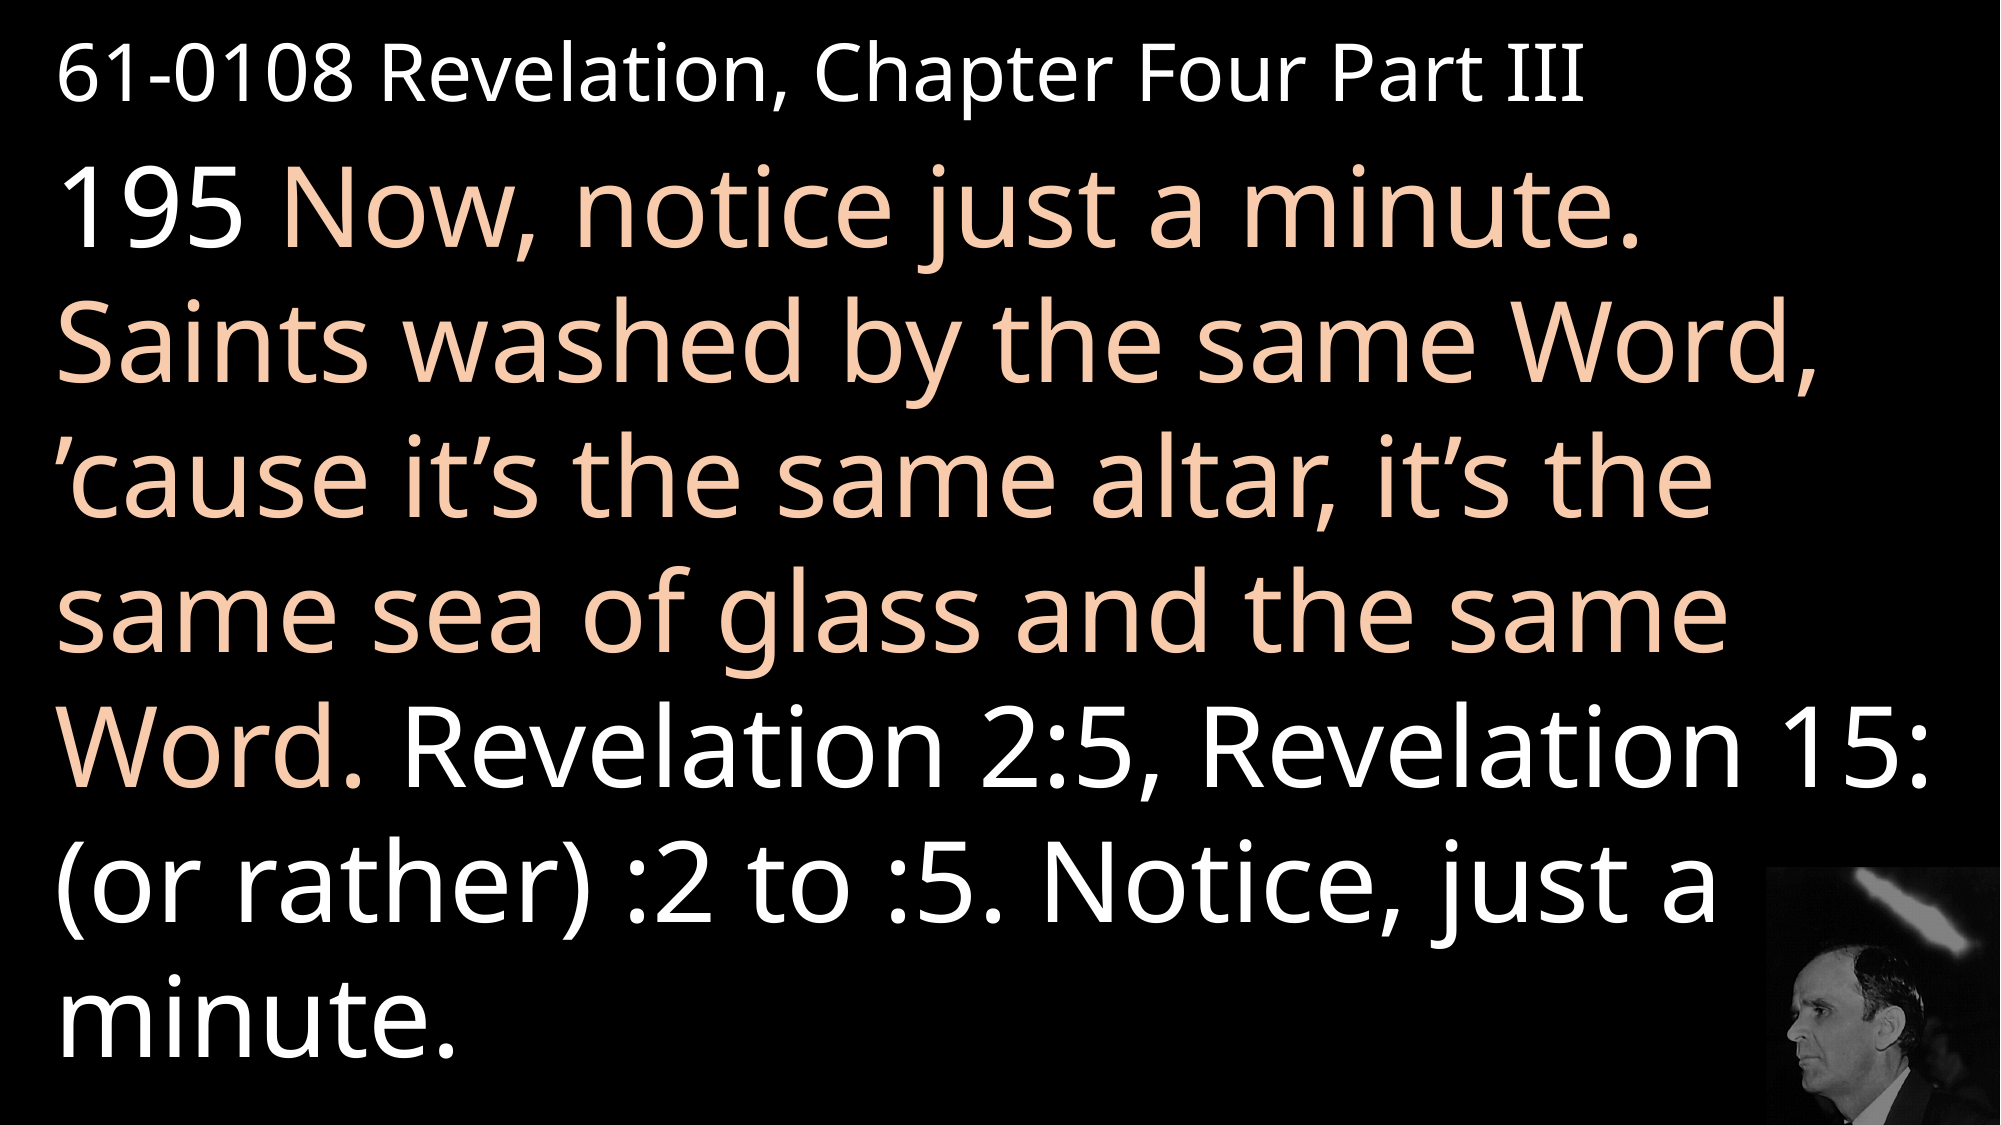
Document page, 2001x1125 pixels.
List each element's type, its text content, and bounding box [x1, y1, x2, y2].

text_box 195 Now, notice just a minute. Saints washed by the same Word, ’cause it’s the same altar, it’s the same sea of glass and the same Word. Revelation 2:5, Revelation 15: (or rather) :2 to :5. Notice, just a minute. [40, 127, 1980, 1087]
picture [1766, 867, 2000, 1125]
title 61-0108 Revelation, Chapter Four Part III [40, 0, 1837, 127]
